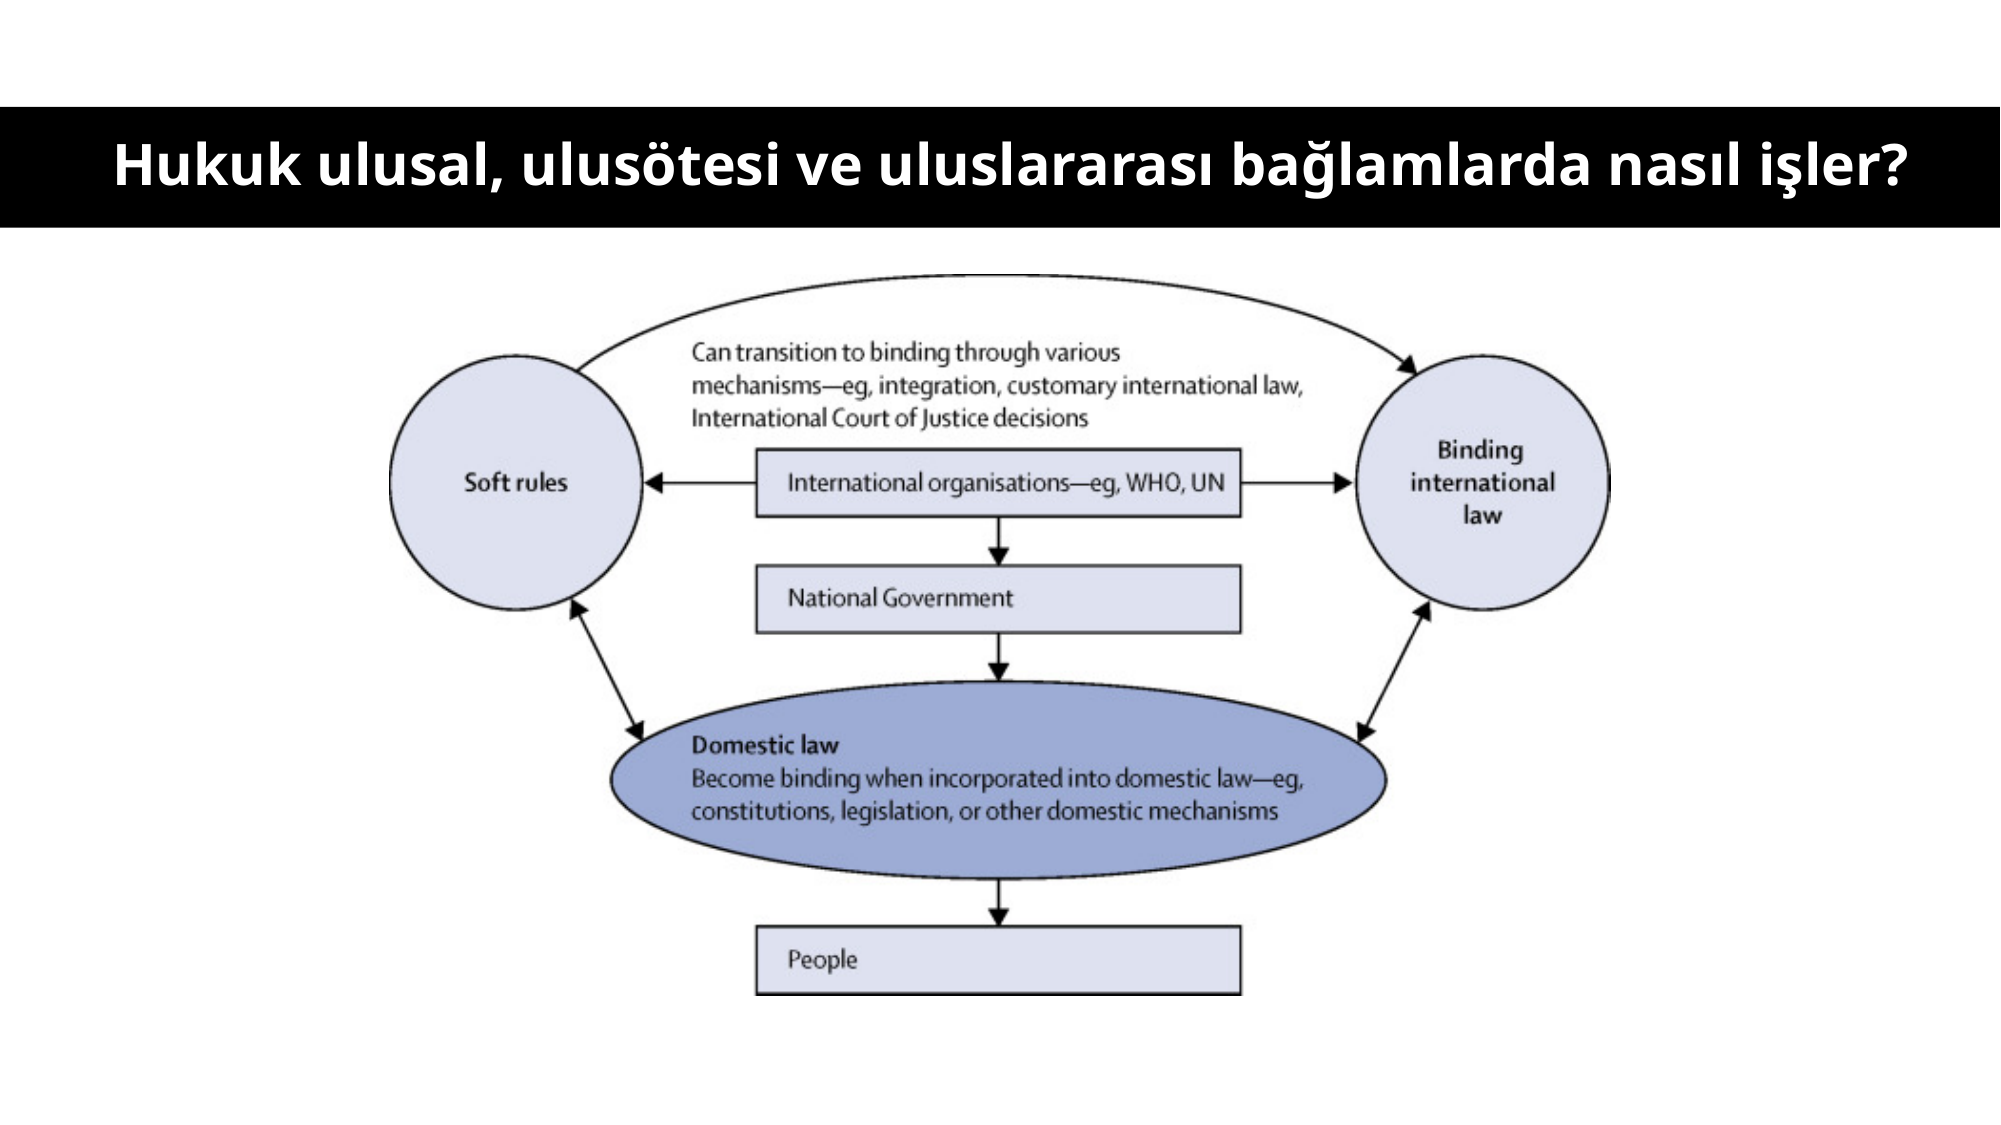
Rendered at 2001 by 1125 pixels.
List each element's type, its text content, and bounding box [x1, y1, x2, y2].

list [389, 274, 1611, 996]
text_box [0, 106, 2000, 229]
title Hukuk ulusal, ulusötesi ve uluslararası bağlamlarda nasıl işler? [91, 105, 1931, 228]
